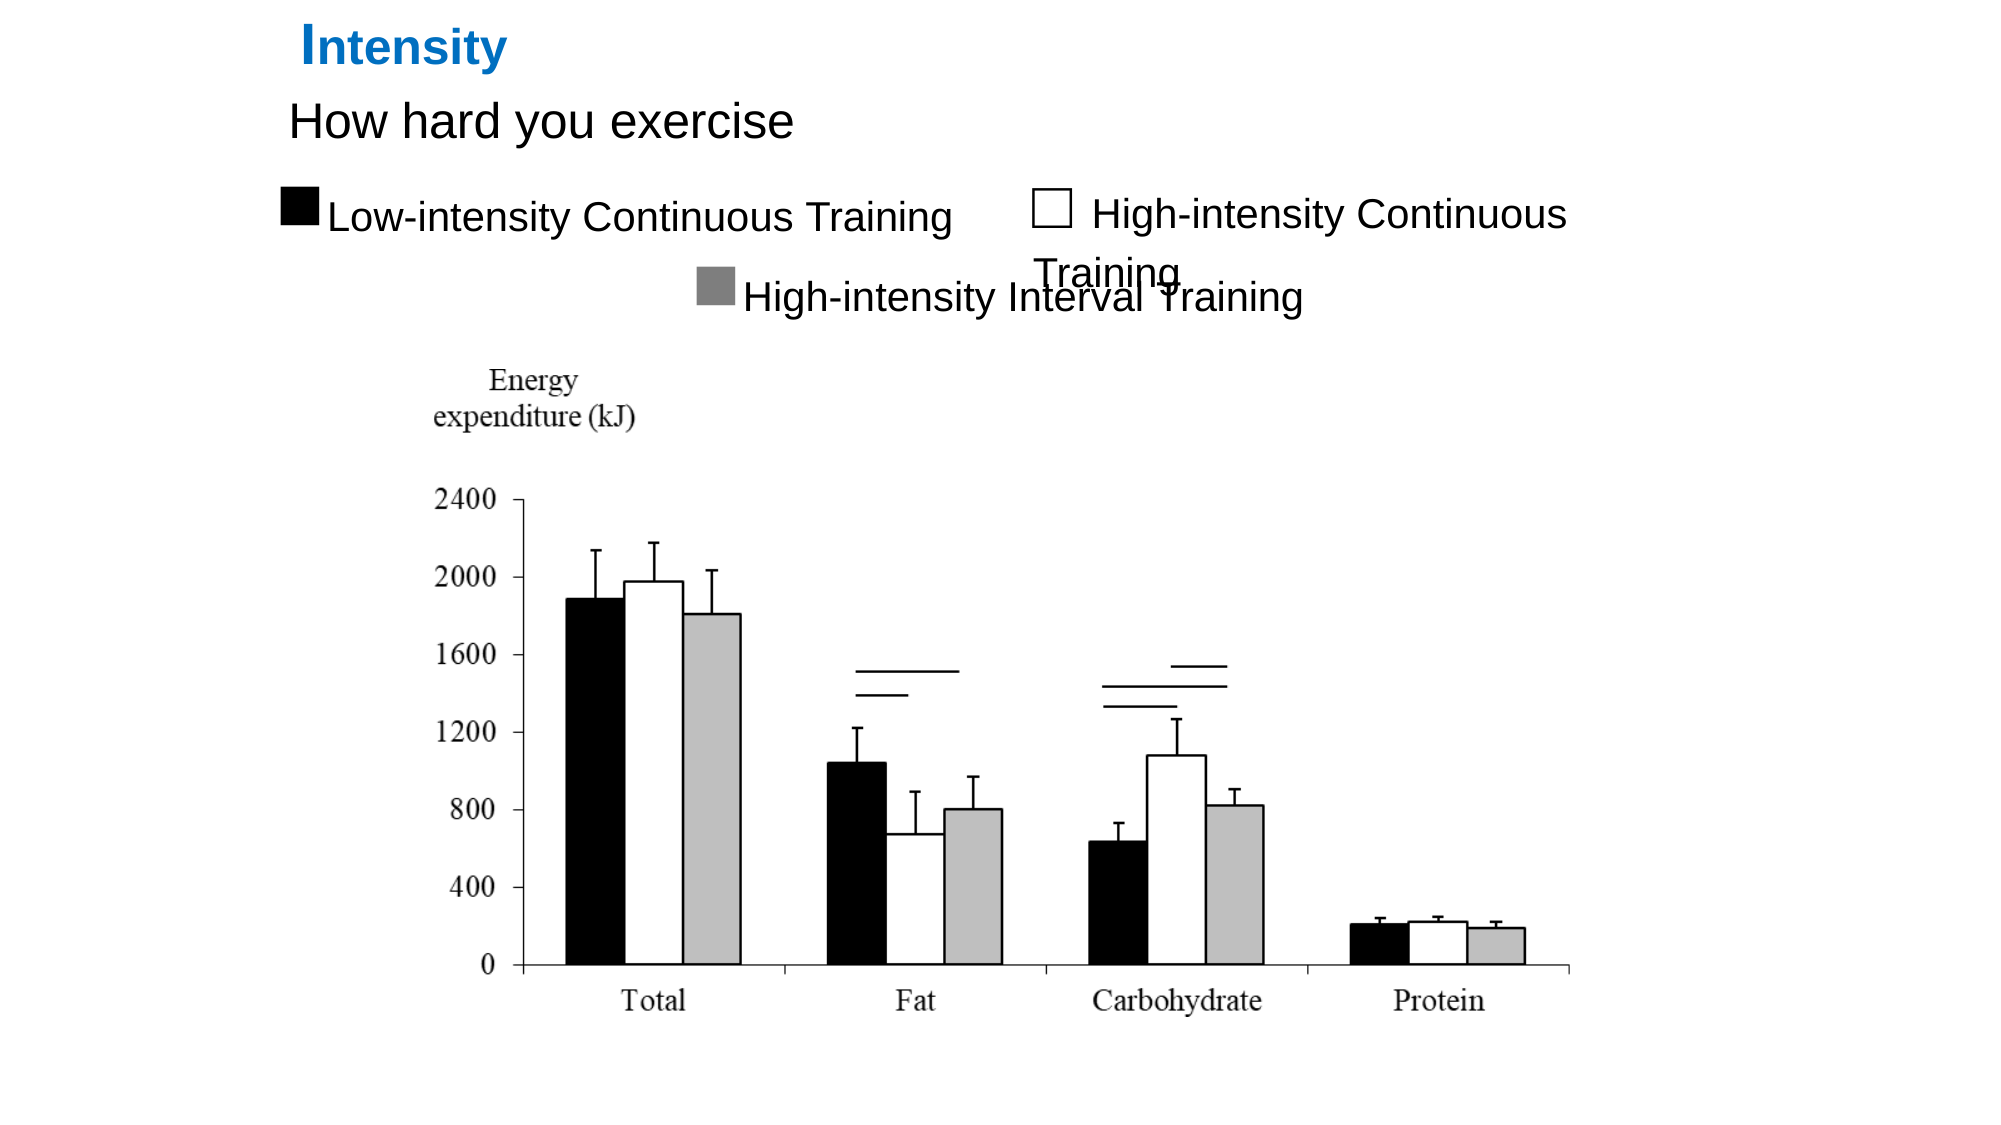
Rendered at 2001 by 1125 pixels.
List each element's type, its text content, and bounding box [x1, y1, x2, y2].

text_box [433, 369, 1570, 1017]
text_box □ High-intensity Continuous Training [1030, 187, 1723, 297]
text_box High-intensity Interval Training [689, 267, 1306, 320]
title Intensity [298, 4, 582, 75]
text_box How hard you exercise Low-intensity Continuous Training [273, 75, 955, 240]
